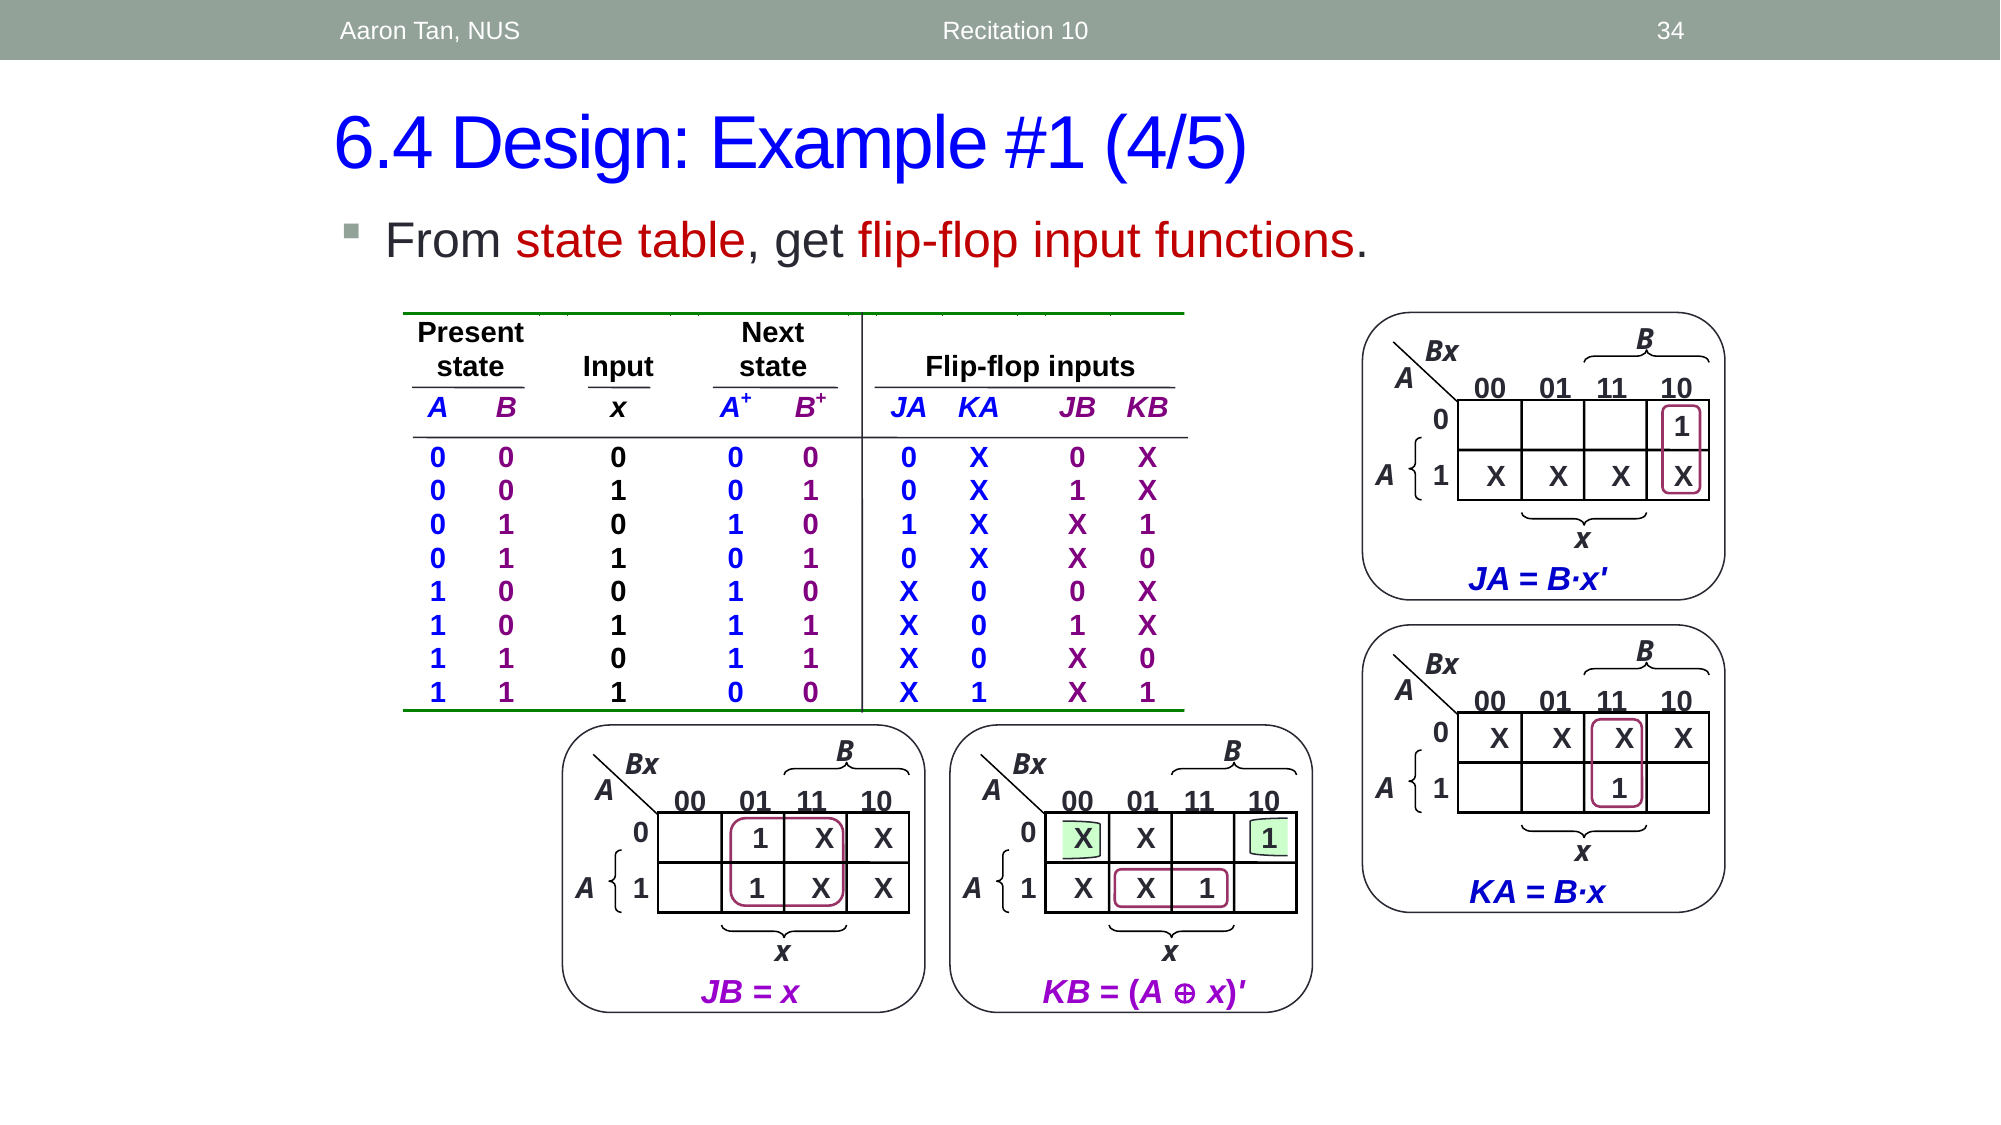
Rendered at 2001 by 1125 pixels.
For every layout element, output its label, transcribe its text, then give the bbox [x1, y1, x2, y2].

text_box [549, 724, 926, 1018]
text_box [1349, 624, 1726, 918]
footer Recitation 10 [678, 3, 1354, 57]
title 6.4 Design: Example #1 (4/5) [318, 86, 1700, 192]
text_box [937, 724, 1313, 1018]
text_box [1349, 312, 1726, 606]
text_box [387, 312, 1189, 740]
text_box From state table, get flip-flop input functions. [324, 200, 1675, 294]
slide_number 34 [1558, 3, 1700, 57]
slide_number Aaron Tan, NUS [324, 3, 678, 57]
